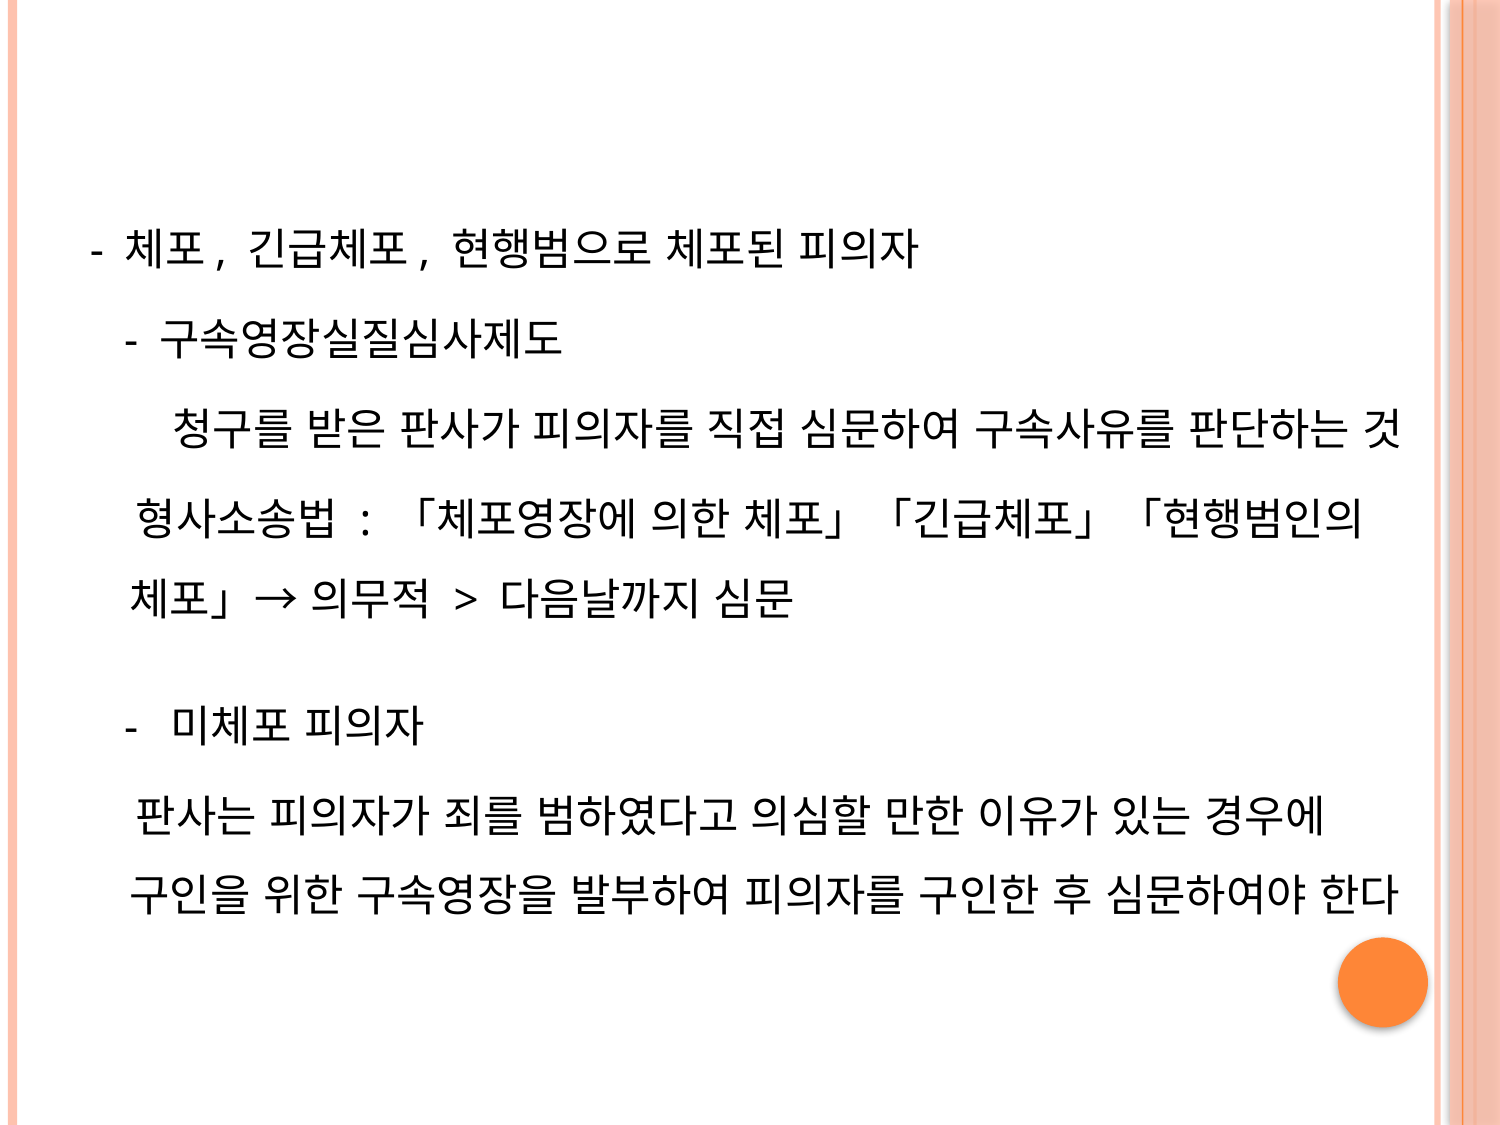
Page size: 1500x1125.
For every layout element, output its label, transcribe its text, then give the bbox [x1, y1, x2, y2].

list - 체포, 긴급체포, 현행범으로 체포된 피의자 - 구속영장실질심사제도 청구를 받은 판사가 피의자를 직접 심문하여 구속사유를 판단하는 것 형사소송법 : 「체포영장에 의한 체포」「긴급체포」「현행범인의 체포」→ 의무적 > 다음날까지 심문 - 미체포 피의자 판사는 피의자가 죄를 범하였다고 의심할 만한 이유가 있는 경우에 구인을 위한 구속영장을 발부하여 피의자를 구인한 후 심문하여야 한다 [75, 187, 1430, 1062]
